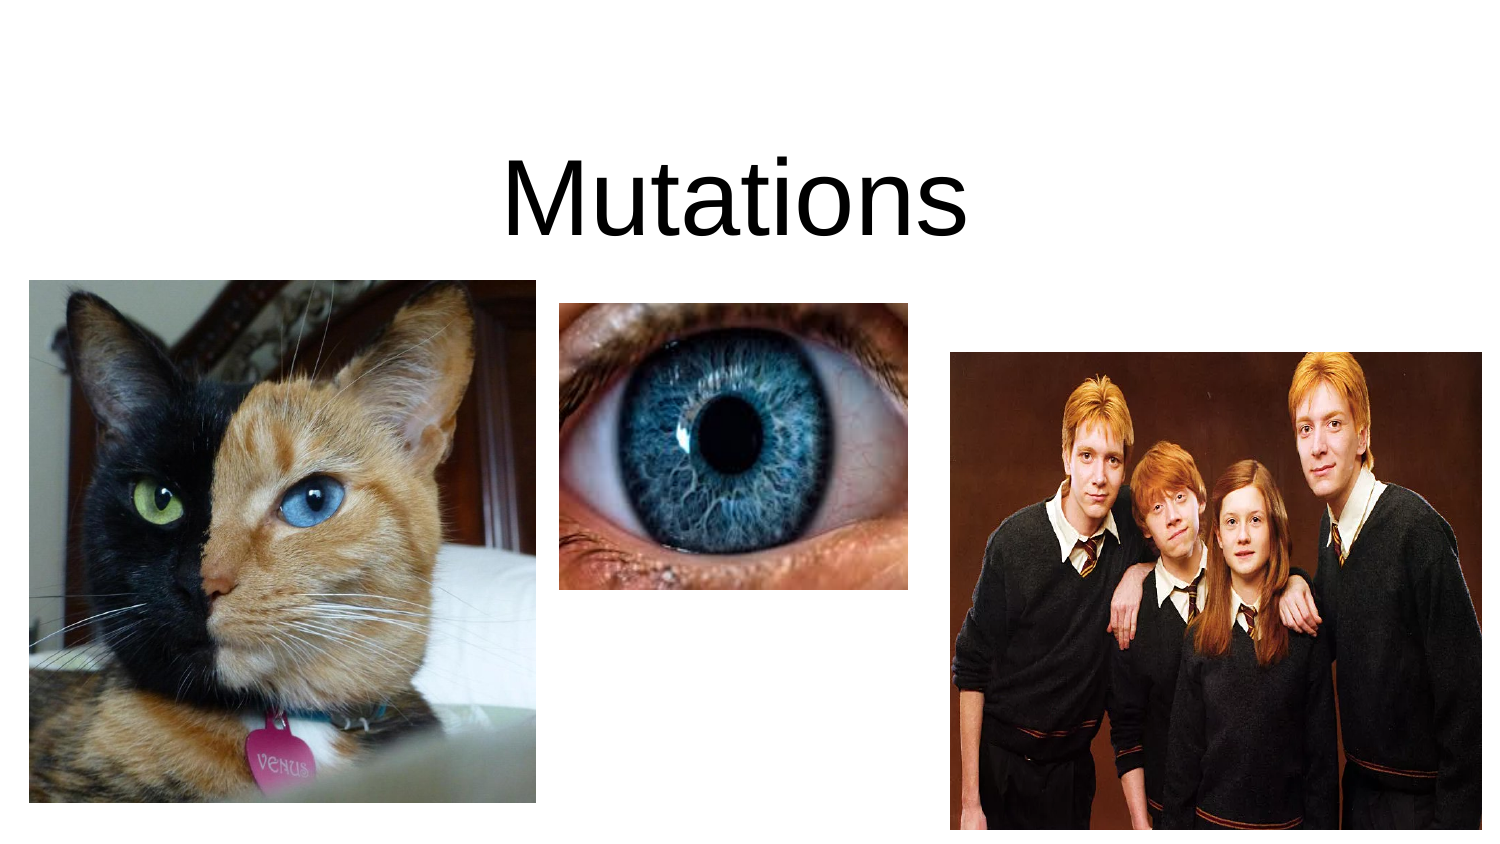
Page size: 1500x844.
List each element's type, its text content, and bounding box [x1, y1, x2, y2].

title Mutations [51, 122, 1449, 273]
picture [29, 279, 537, 803]
picture [950, 352, 1482, 831]
picture [559, 303, 908, 590]
